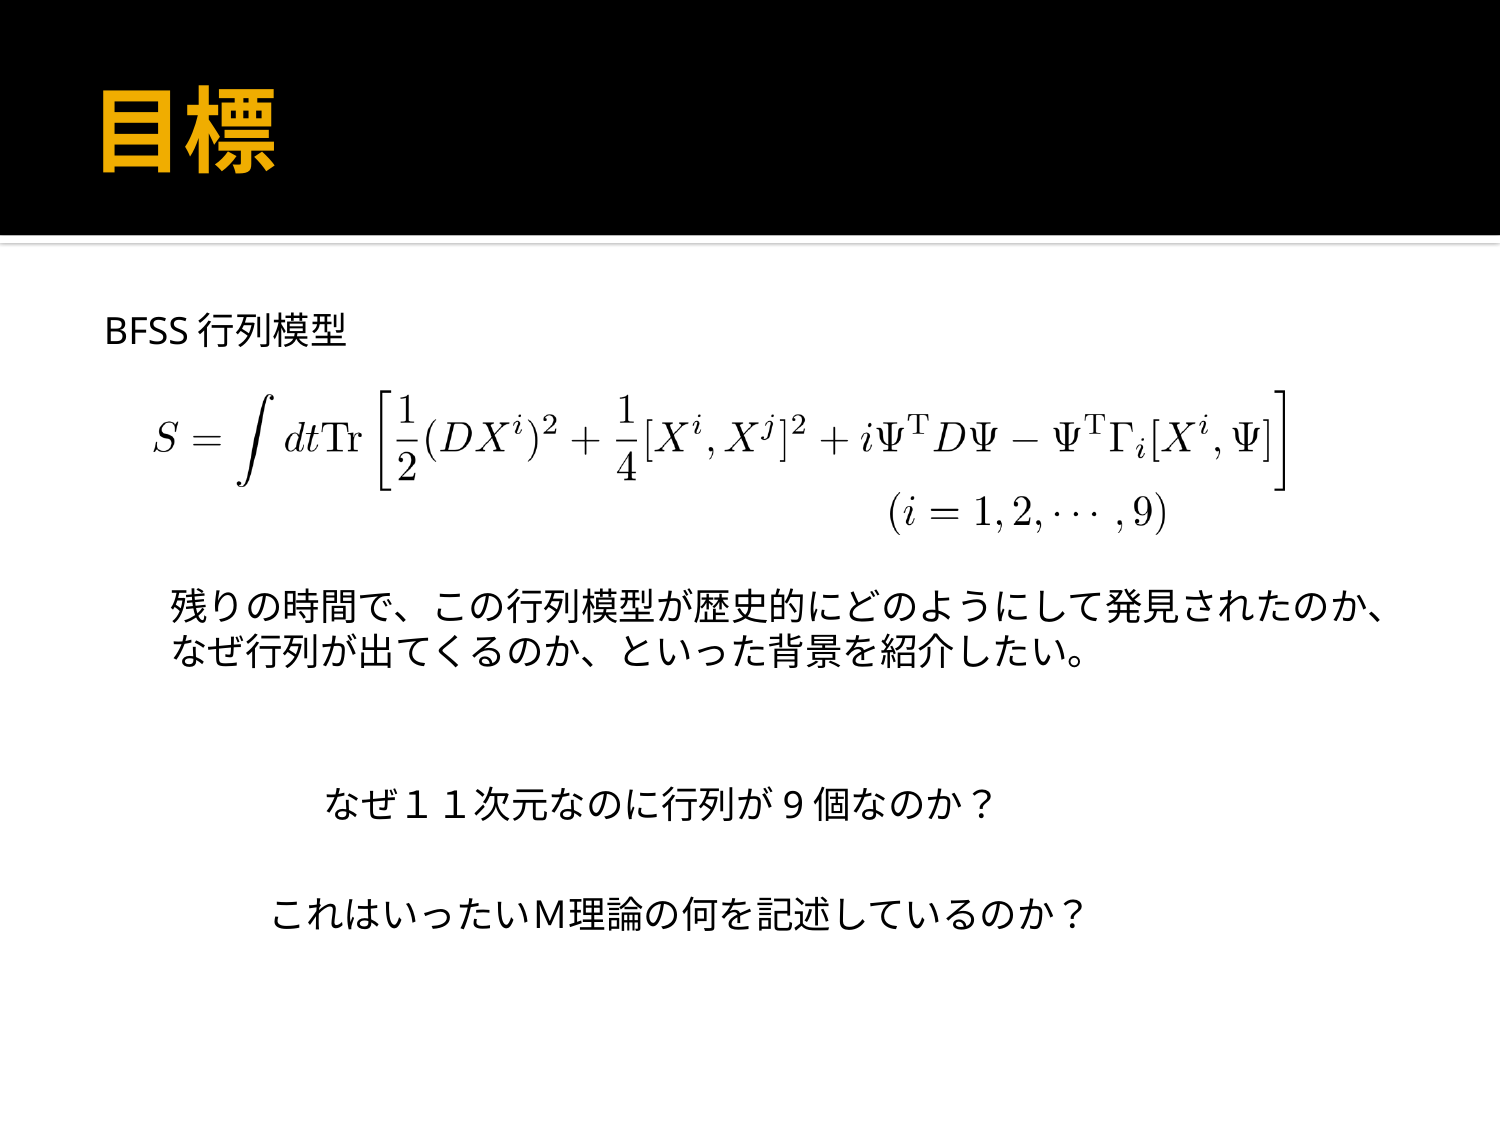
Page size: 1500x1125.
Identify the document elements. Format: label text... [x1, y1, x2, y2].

title 目標 [75, 25, 1425, 231]
text_box なぜ１１次元なのに行列が9個なのか？ [309, 773, 1016, 834]
text_box 残りの時間で、この行列模型が歴史的にどのようにして発見されたのか、 なぜ行列が出てくるのか、といった背景を紹介したい。 [155, 576, 1420, 681]
text_box BFSS行列模型 [89, 299, 363, 360]
picture [890, 492, 1165, 535]
text_box これはいったいＭ理論の何を記述しているのか？ [253, 883, 1108, 944]
picture [153, 390, 1285, 491]
